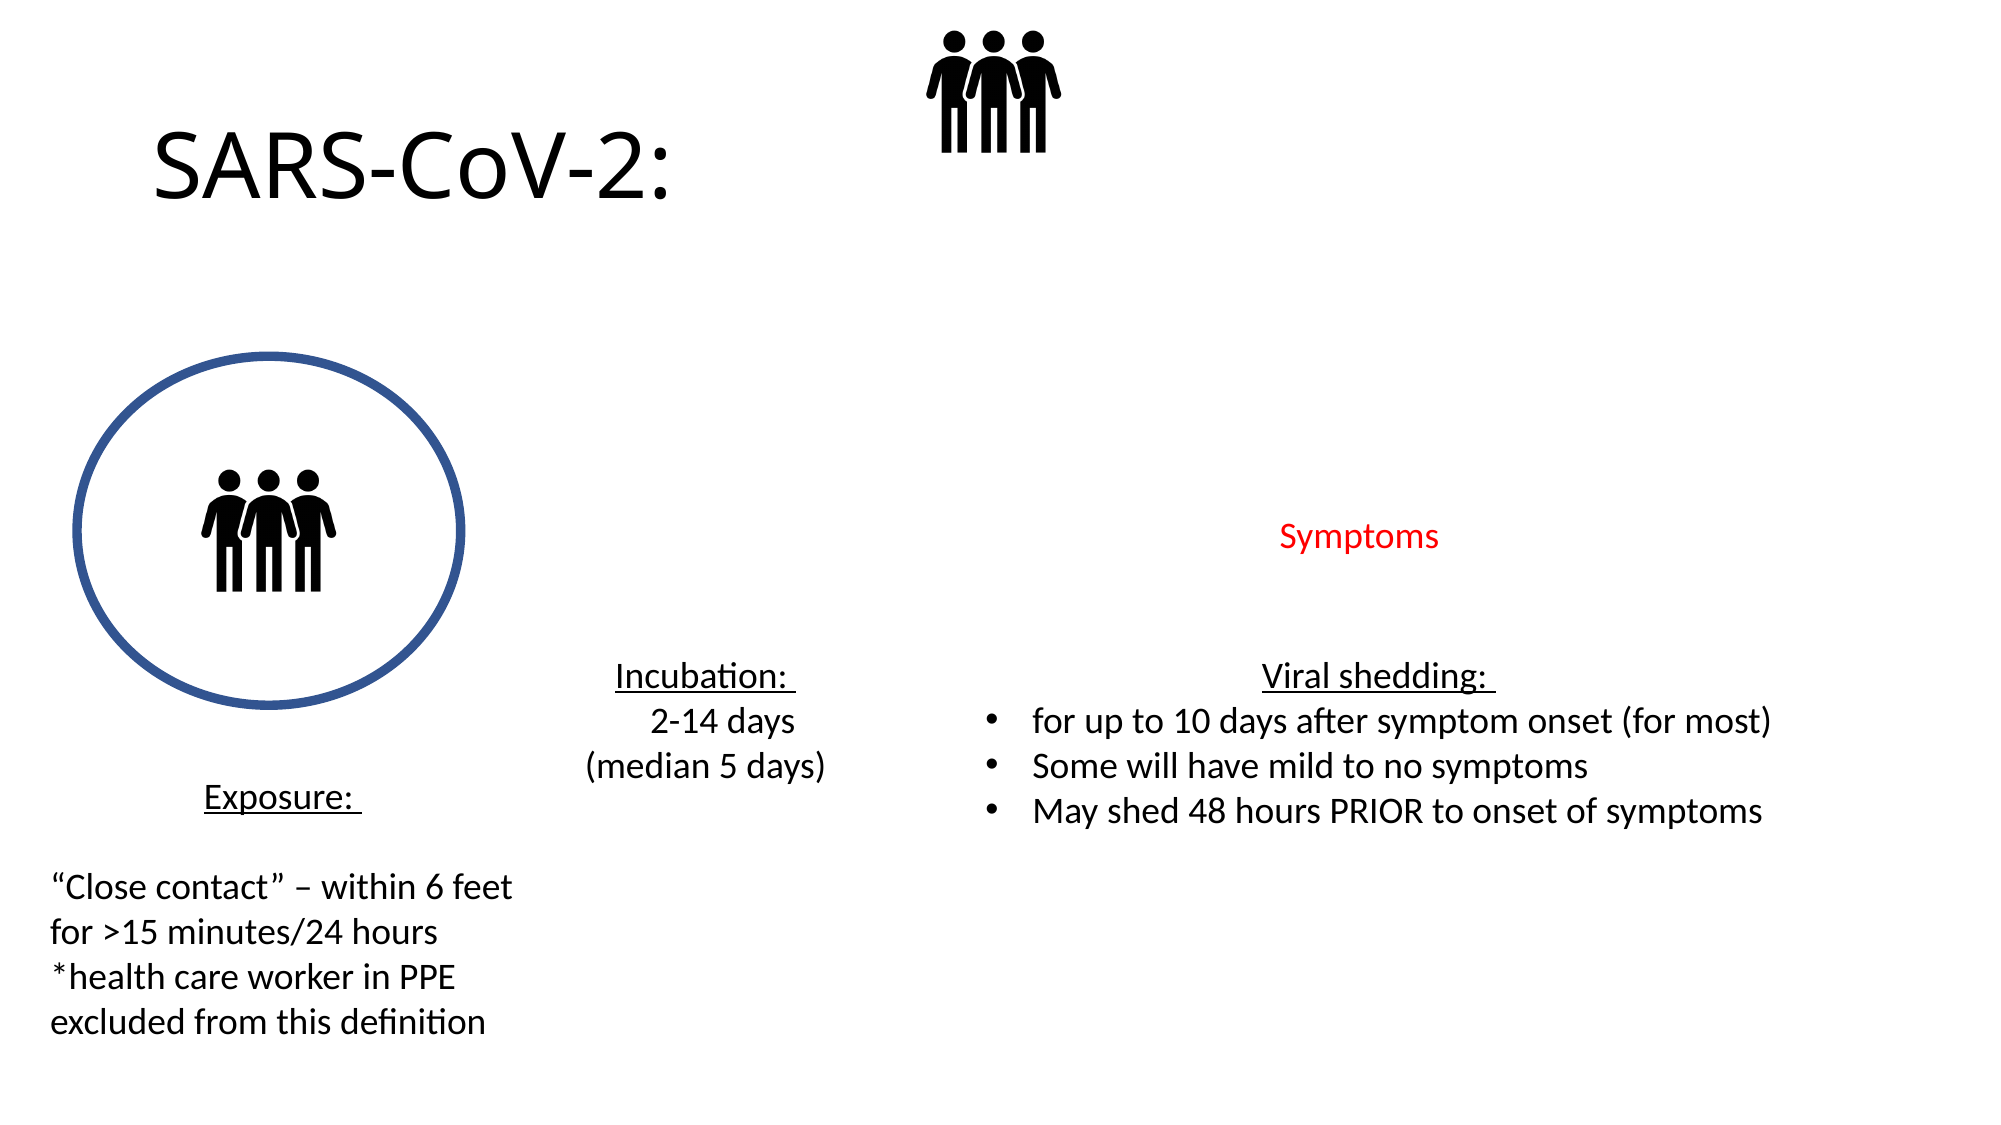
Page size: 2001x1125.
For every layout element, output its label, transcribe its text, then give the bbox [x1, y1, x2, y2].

text_box [75, 355, 462, 707]
picture [193, 455, 344, 606]
text_box Incubation: 2-14 days (median 5 days) [492, 643, 919, 793]
text_box Symptoms [1264, 503, 1660, 564]
picture [918, 16, 1069, 167]
title SARS-CoV-2: [137, 59, 1863, 278]
text_box Viral shedding: for up to 10 days after symptom onset (for most) Some will have mild to no symptoms May shed 48 hours PRIOR to onset of symptoms [970, 643, 1788, 883]
text_box Exposure: “Close contact” – within 6 feet for >15 minutes/24 hours *health care worker in PPE excluded from this definition [35, 764, 532, 1050]
